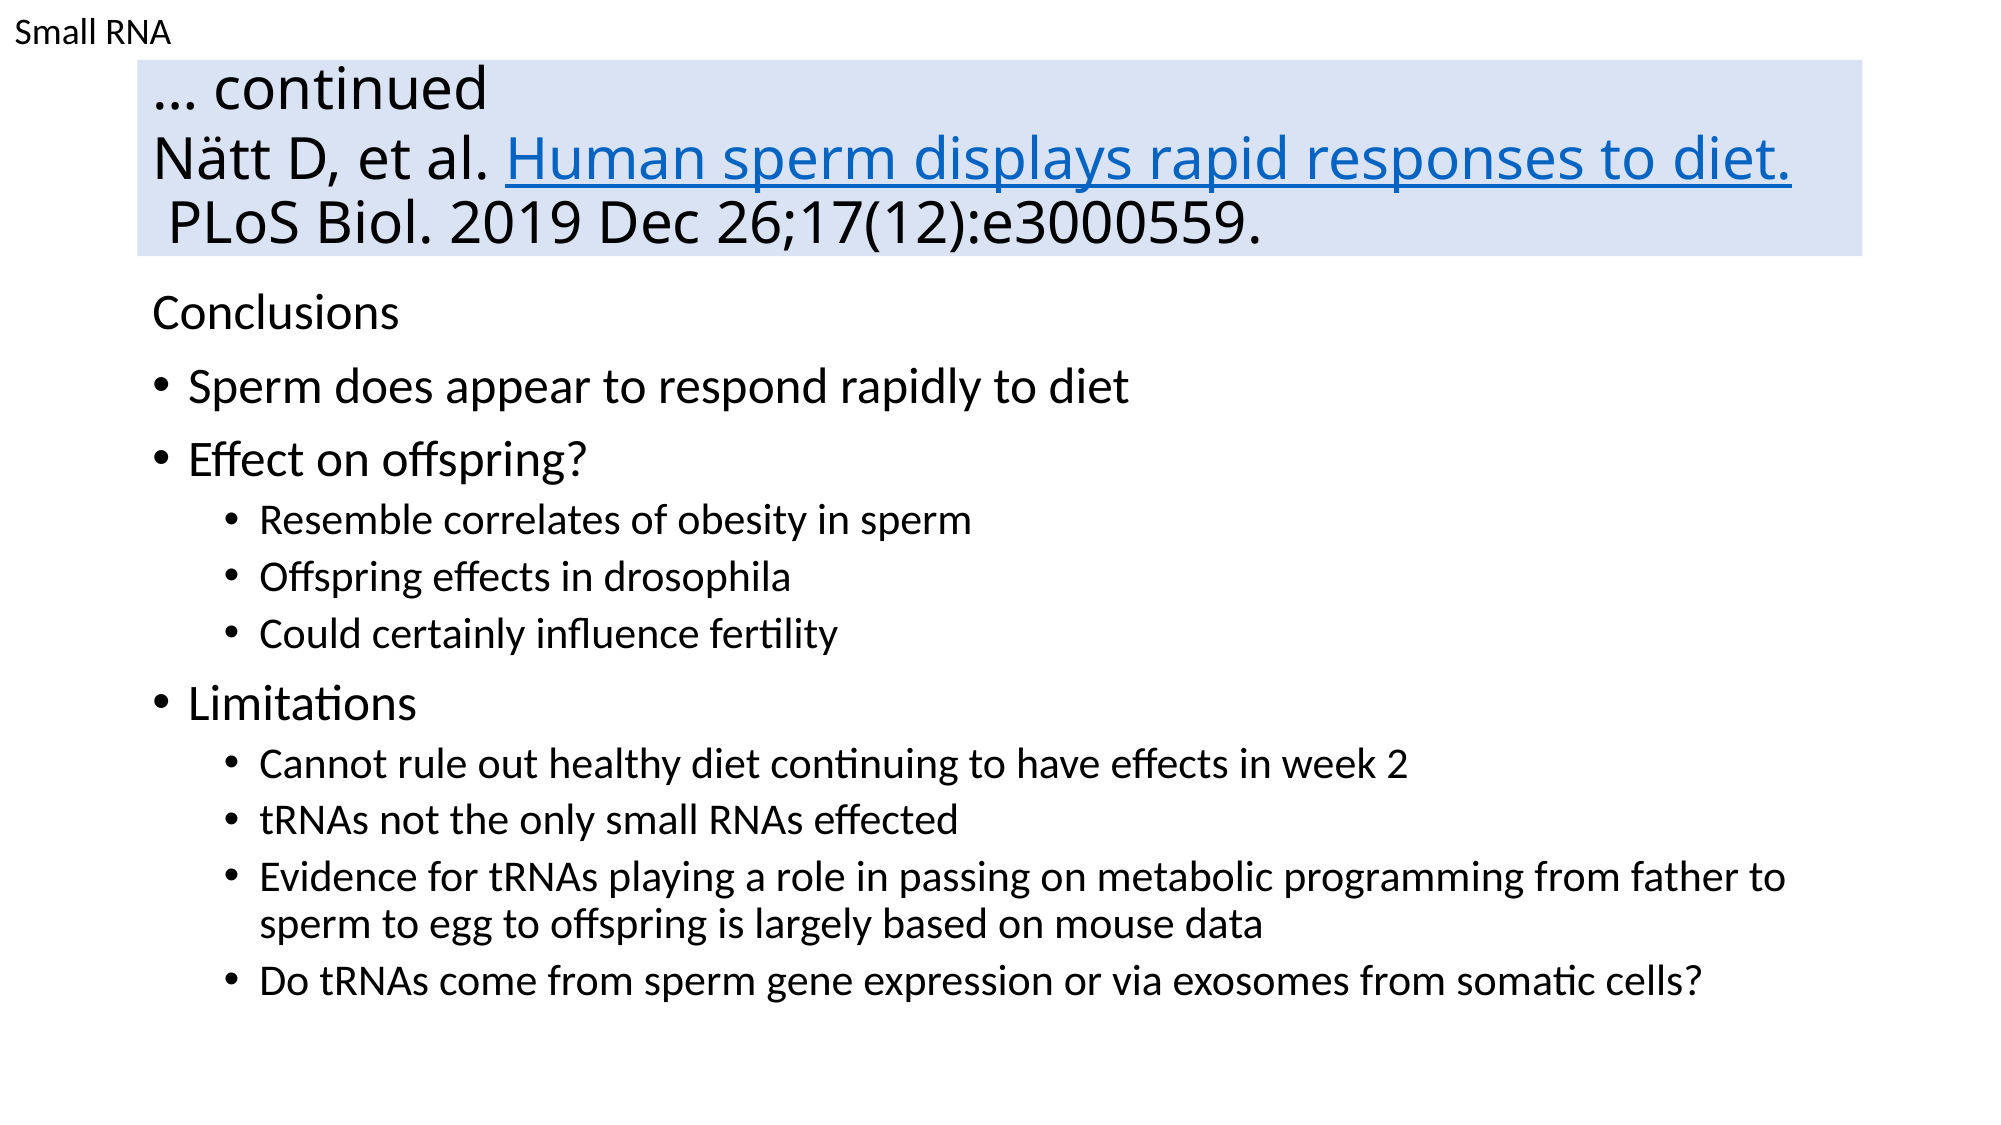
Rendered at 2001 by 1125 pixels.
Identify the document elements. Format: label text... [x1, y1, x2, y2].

list Conclusions Sperm does appear to respond rapidly to diet Effect on offspring? Resemble correlates of obesity in sperm Offspring effects in drosophila Could certainly influence fertility Limitations Cannot rule out healthy diet continuing to have effects in week 2 tRNAs not the only small RNAs effected Evidence for tRNAs playing a role in passing on metabolic programming from father to sperm to egg to offspring is largely based on mouse data Do tRNAs come from sperm gene expression or via exosomes from somatic cells? [137, 278, 1863, 1014]
title … continued Nätt D, et al. Human sperm displays rapid responses to diet. PLoS Biol. 2019 Dec 26;17(12):e3000559. [137, 59, 1863, 257]
text_box Small RNA [0, 0, 450, 105]
